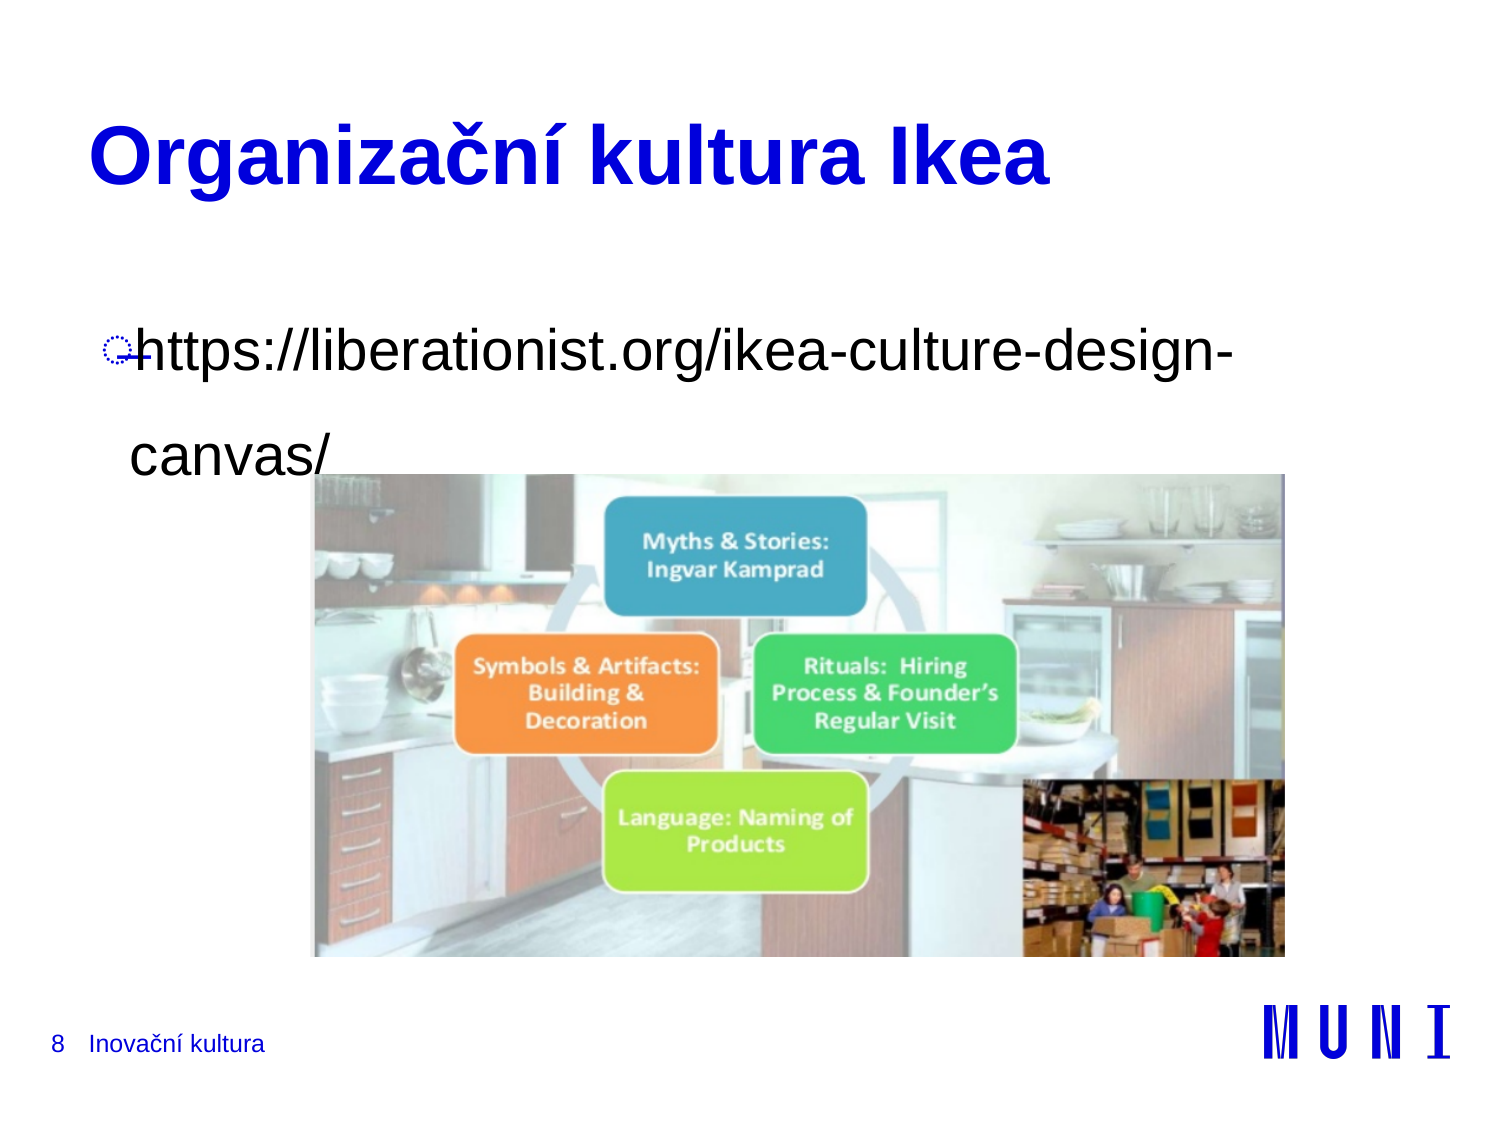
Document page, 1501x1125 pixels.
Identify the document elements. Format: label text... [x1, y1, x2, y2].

picture [1264, 1005, 1450, 1059]
title Organizační kultura Ikea [88, 118, 1412, 193]
slide_number 8 [50, 1021, 82, 1063]
footer Inovační kultura [88, 1021, 1064, 1063]
picture [310, 474, 1286, 957]
list https://liberationist.org/ikea-culture-design-canvas/ [88, 277, 1412, 957]
